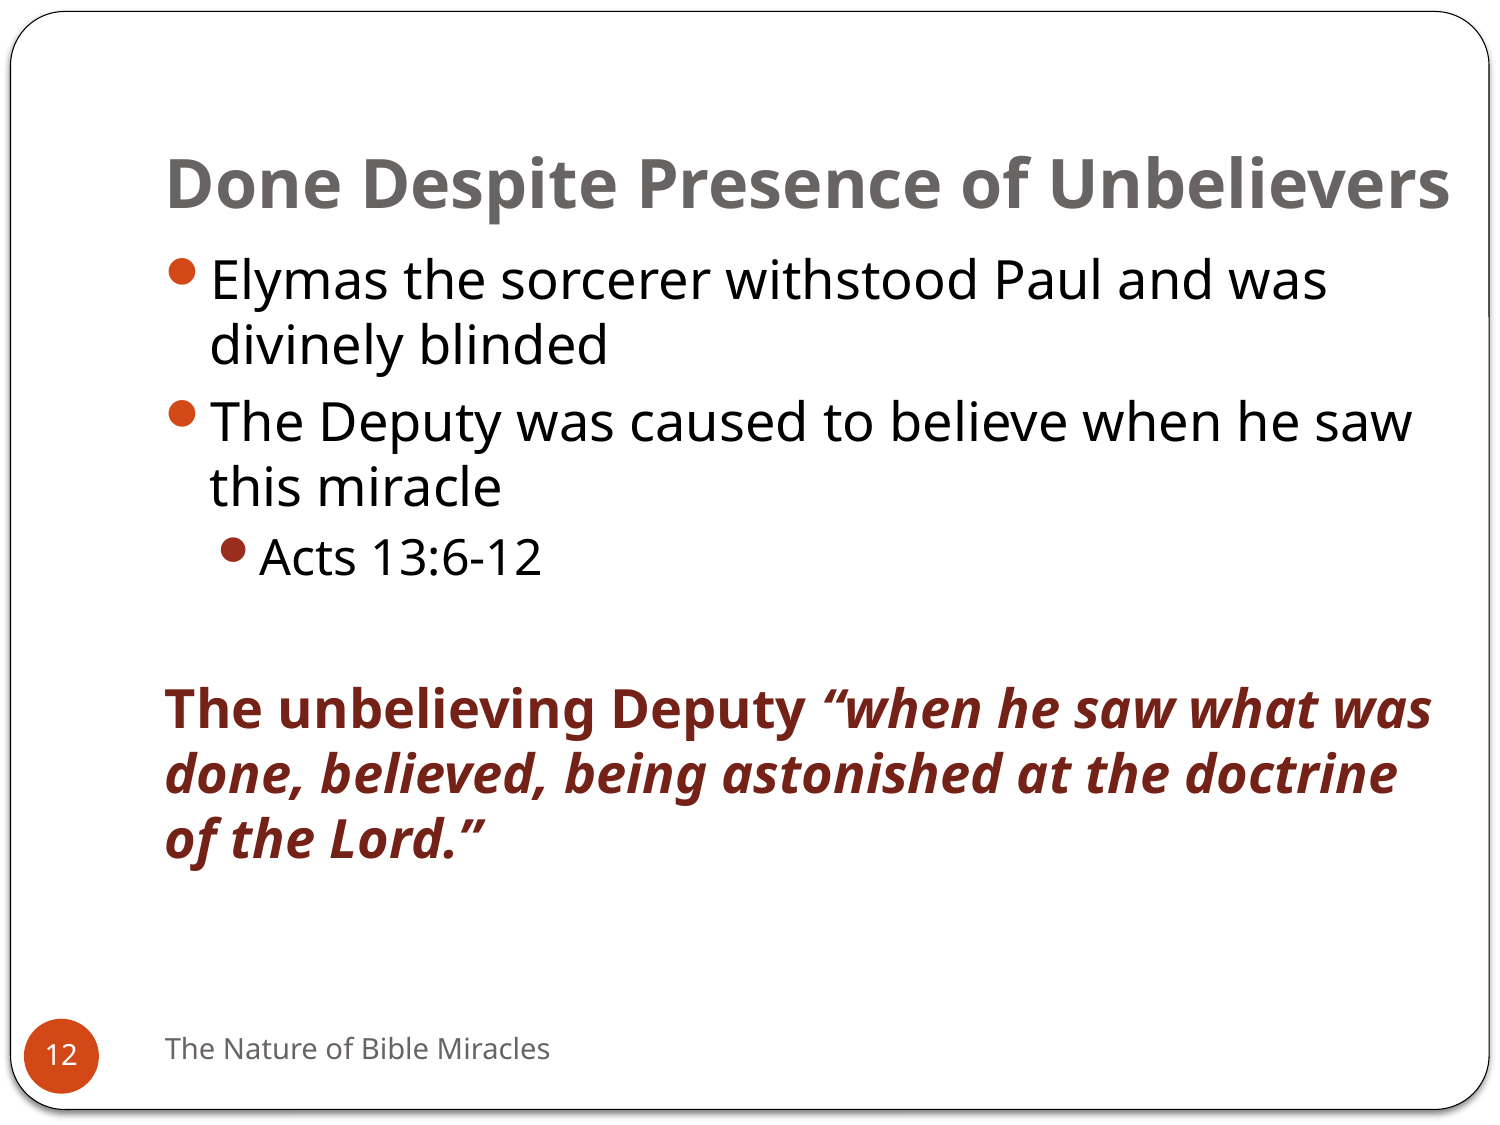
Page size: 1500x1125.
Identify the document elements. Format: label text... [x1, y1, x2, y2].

title Done Despite Presence of Unbelievers [150, 50, 1475, 238]
slide_number 12 [23, 1018, 99, 1094]
list Elymas the sorcerer withstood Paul and was divinely blinded The Deputy was caused to believe when he saw this miracle Acts 13:6-12 The unbelieving Deputy “when he saw what was done, believed, being astonished at the doctrine of the Lord.” [150, 237, 1450, 988]
footer The Nature of Bible Miracles [150, 1012, 800, 1088]
